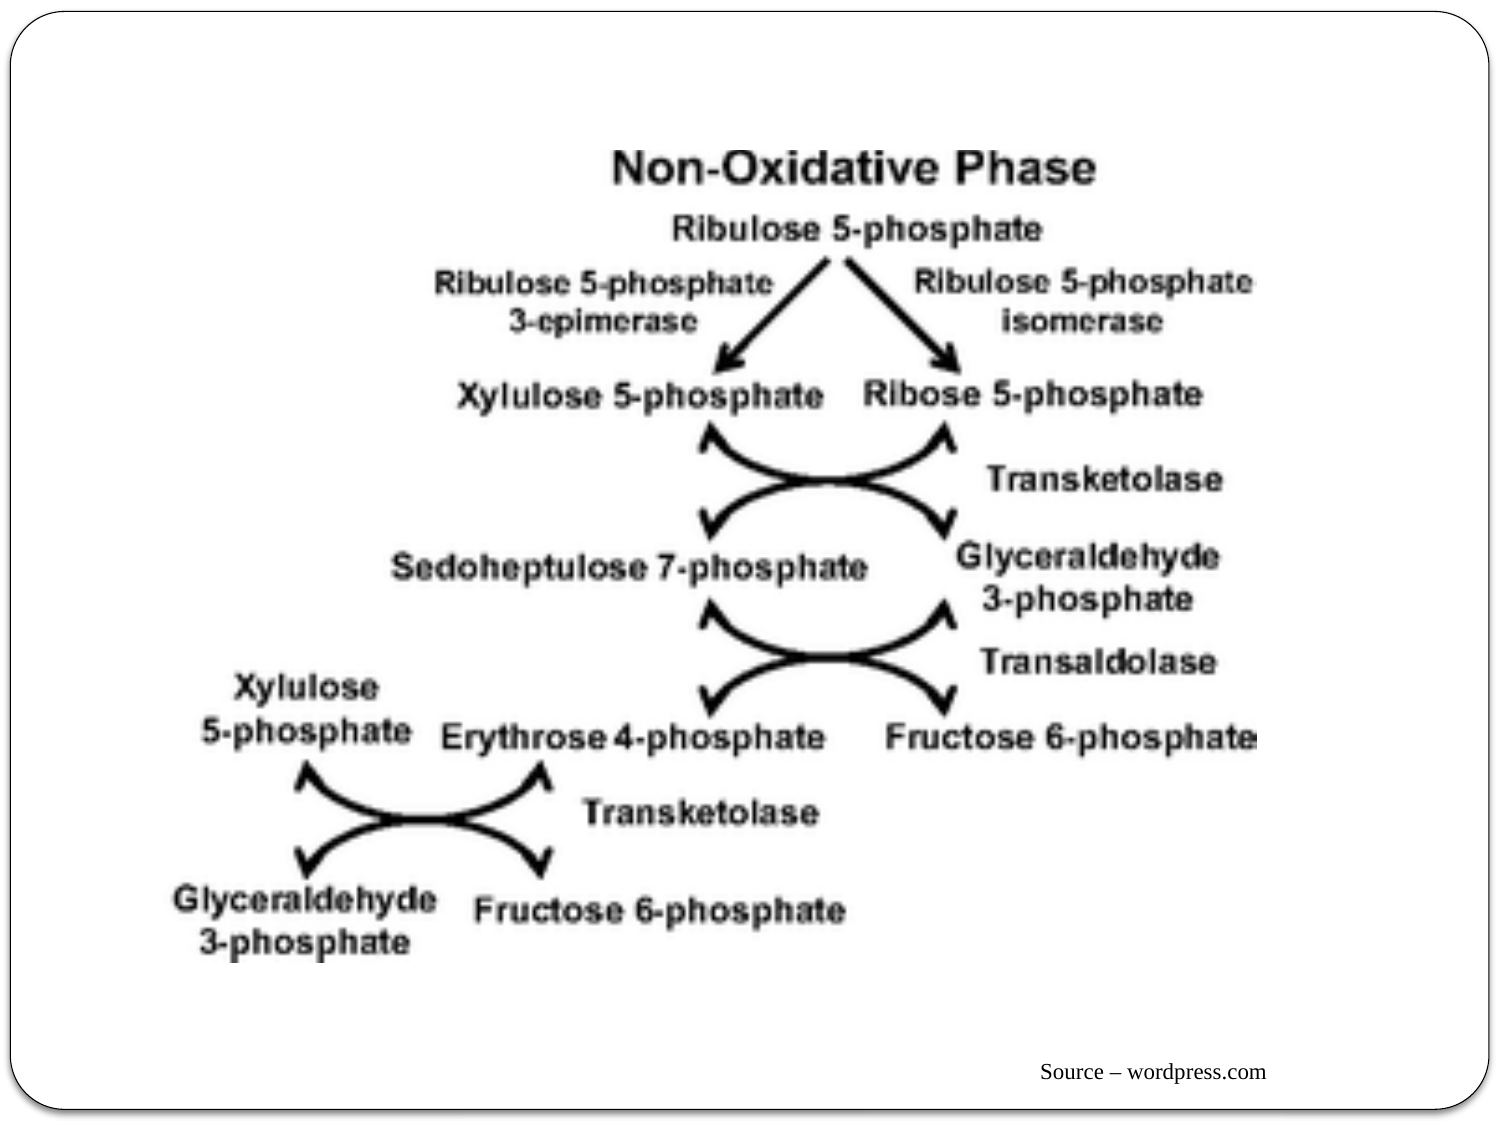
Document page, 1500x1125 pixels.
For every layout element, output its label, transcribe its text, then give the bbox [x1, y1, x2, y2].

text_box Source – wordpress.com [1025, 1049, 1283, 1092]
picture [136, 149, 1258, 963]
